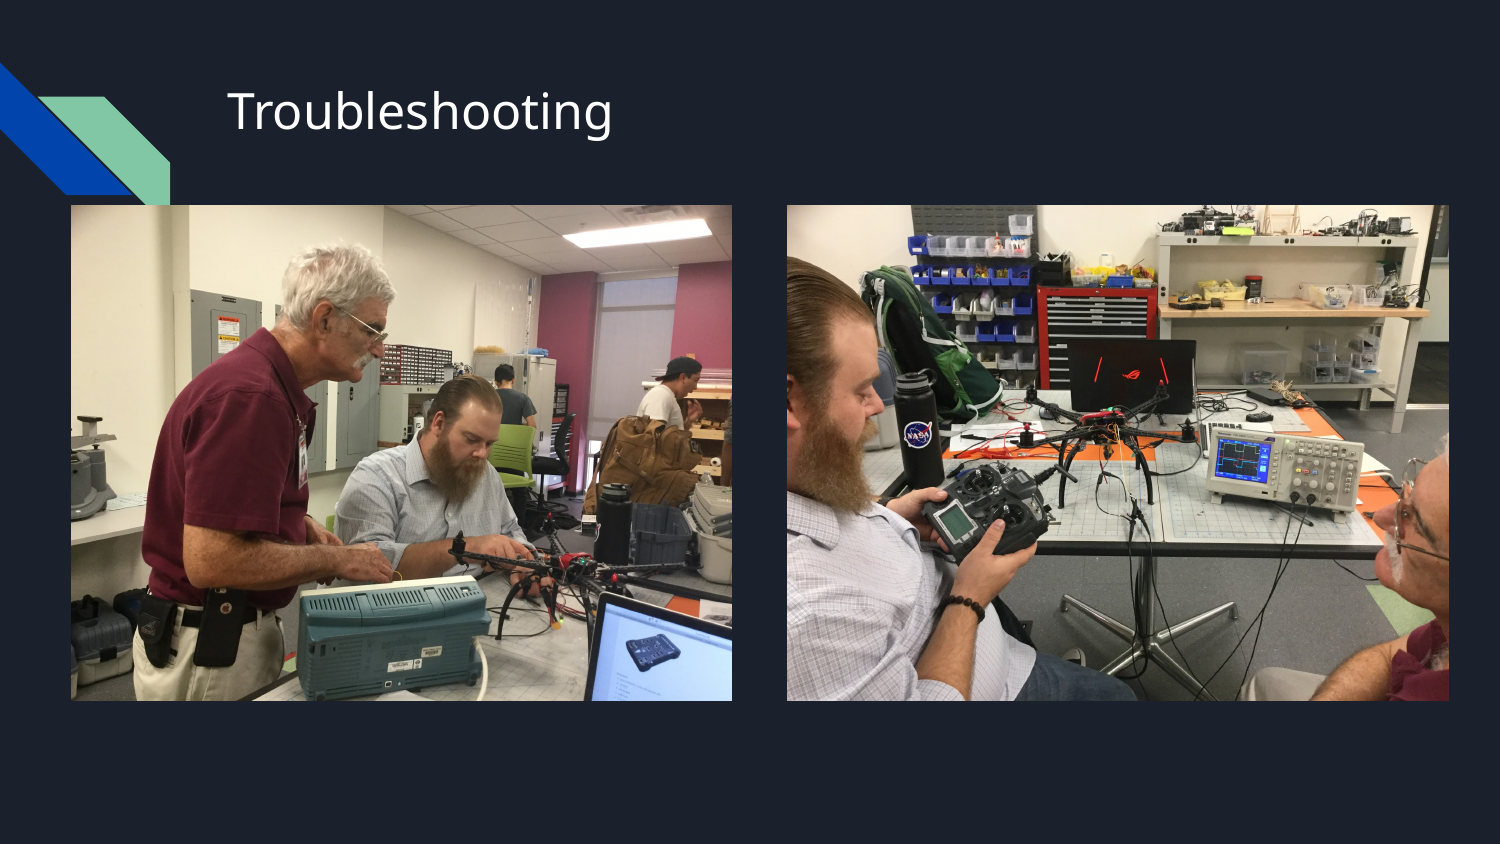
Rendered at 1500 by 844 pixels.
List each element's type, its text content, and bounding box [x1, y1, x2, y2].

picture [787, 205, 1449, 702]
title Troubleshooting [212, 64, 1368, 215]
picture [71, 205, 733, 702]
